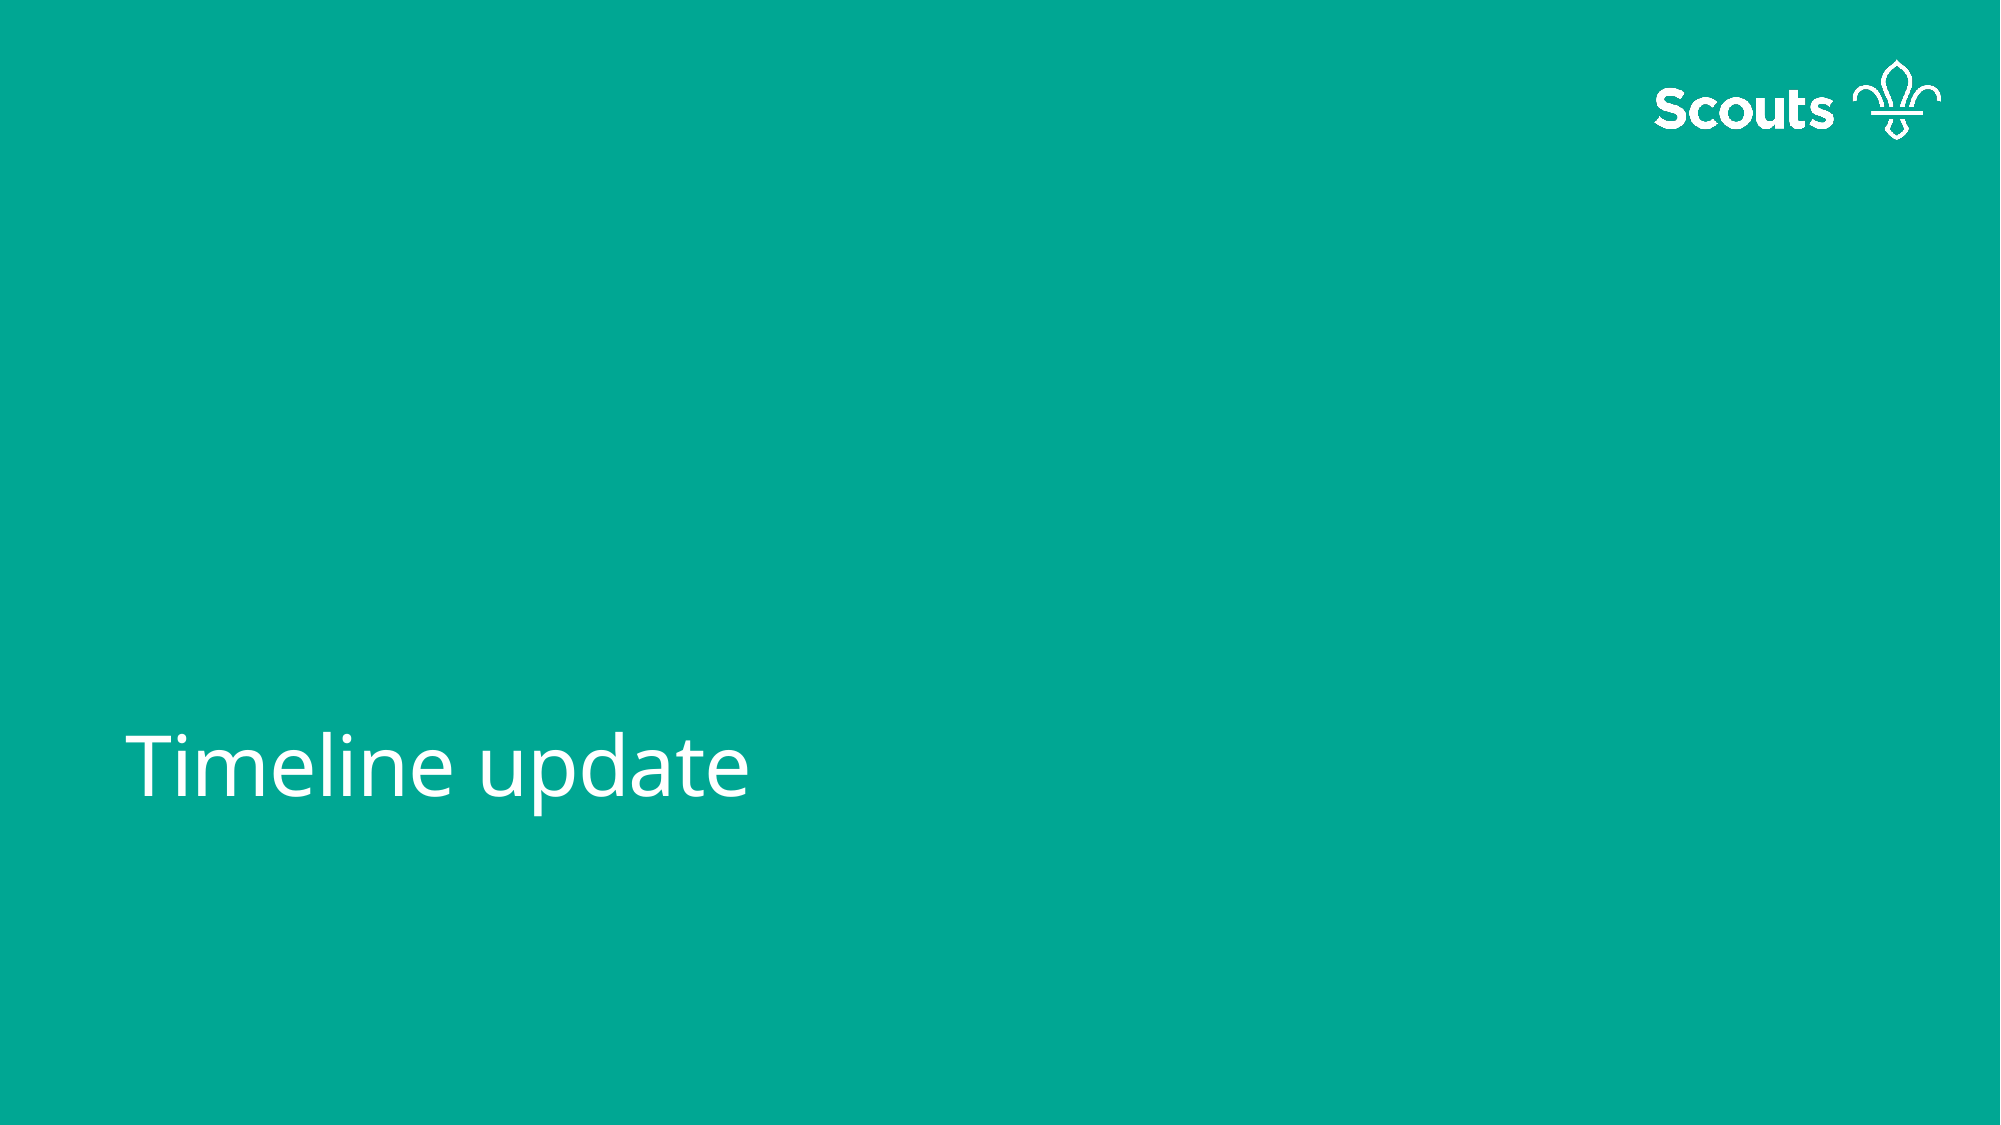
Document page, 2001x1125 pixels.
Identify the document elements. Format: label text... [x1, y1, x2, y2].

picture [1654, 59, 1941, 140]
text_box Timeline update [123, 712, 1955, 881]
